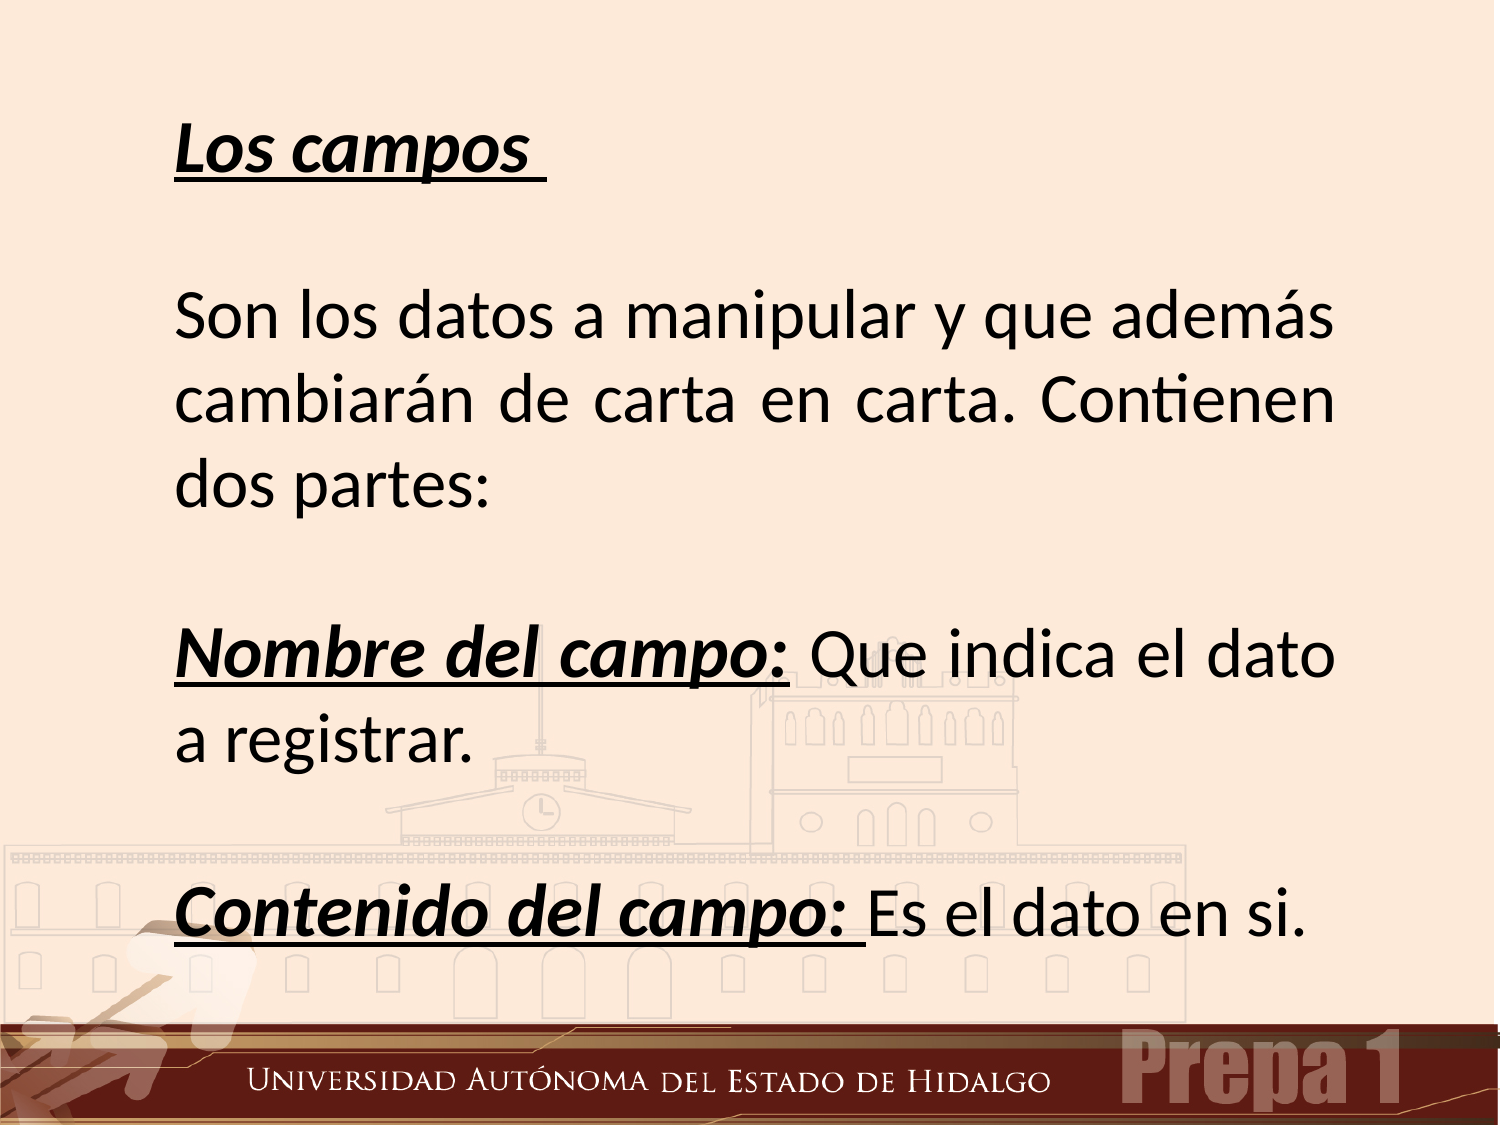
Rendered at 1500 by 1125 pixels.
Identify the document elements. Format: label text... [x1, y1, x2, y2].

text_box Los campos Son los datos a manipular y que además cambiarán de carta en carta. Contienen dos partes: Nombre del campo: Que indica el dato a registrar. Contenido del campo: Es el dato en si. [159, 89, 1353, 960]
picture [0, 0, 1500, 1125]
